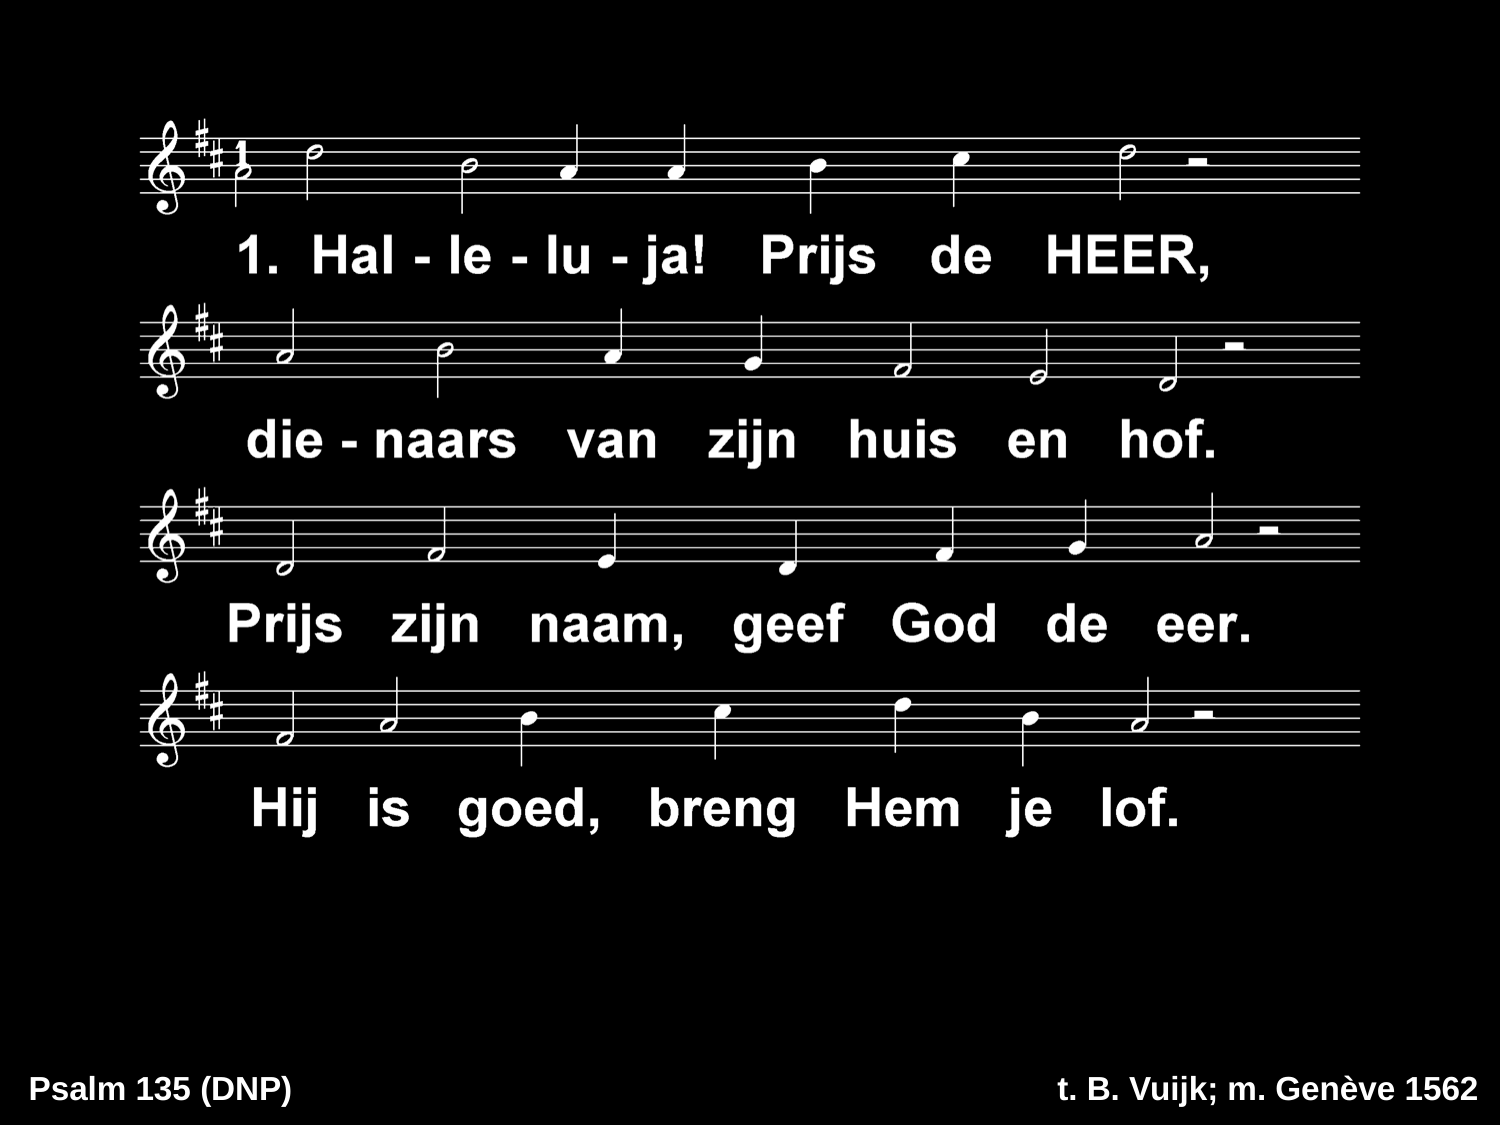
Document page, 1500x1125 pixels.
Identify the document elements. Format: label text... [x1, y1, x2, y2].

text_box Psalm 135 (DNP) t. B. Vuijk; m. Genève 1562 [13, 1059, 1495, 1115]
picture [124, 103, 1376, 852]
